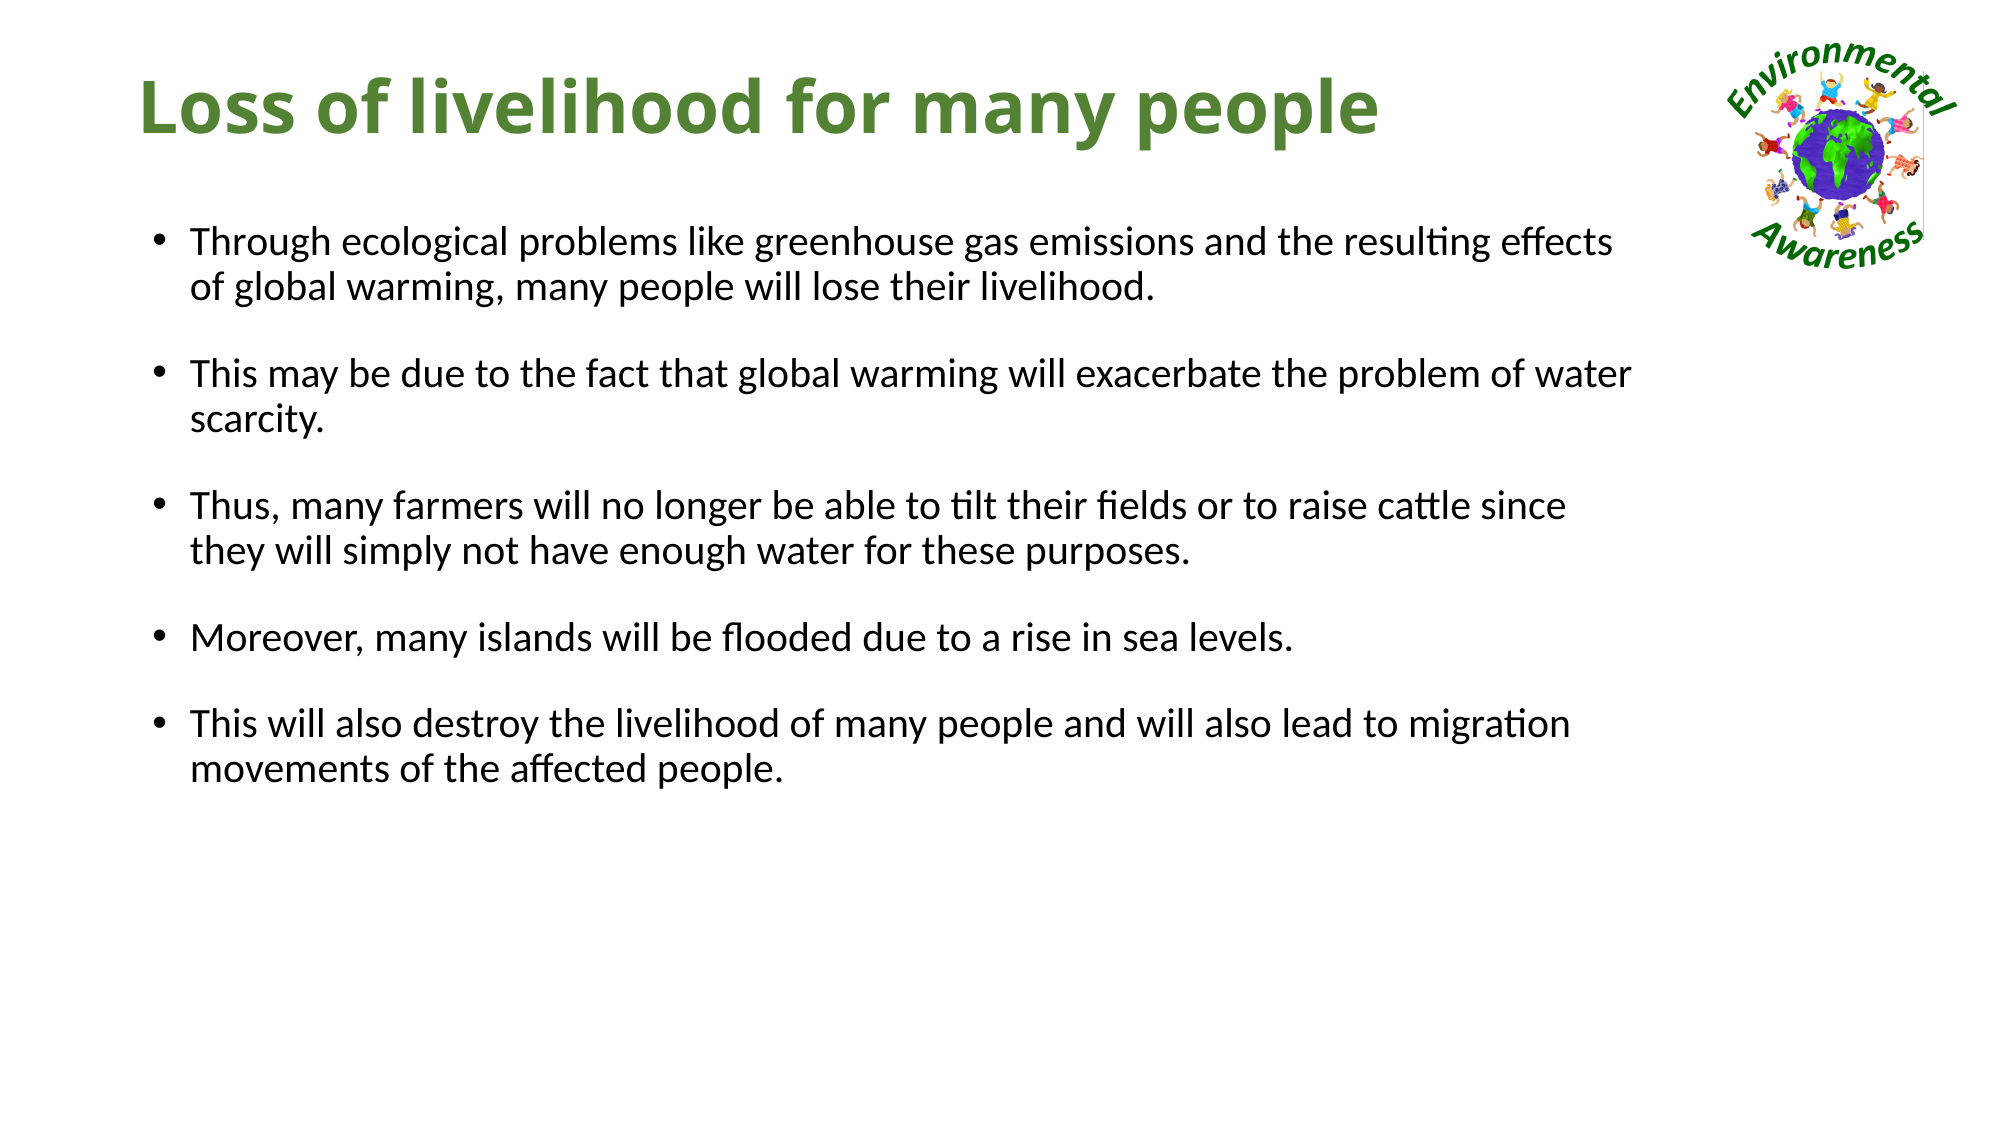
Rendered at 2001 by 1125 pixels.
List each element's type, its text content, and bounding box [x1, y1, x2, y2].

title Loss of livelihood for many people [122, 59, 1650, 160]
list Through ecological problems like greenhouse gas emissions and the resulting effects of global warming, many people will lose their livelihood. This may be due to the fact that global warming will exacerbate the problem of water scarcity. Thus, many farmers will no longer be able to tilt their fields or to raise cattle since they will simply not have enough water for these purposes. Moreover, many islands will be flooded due to a rise in sea levels. This will also destroy the livelihood of many people and will also lead to migration movements of the affected people. [137, 212, 1650, 1021]
picture [1716, 35, 1962, 278]
